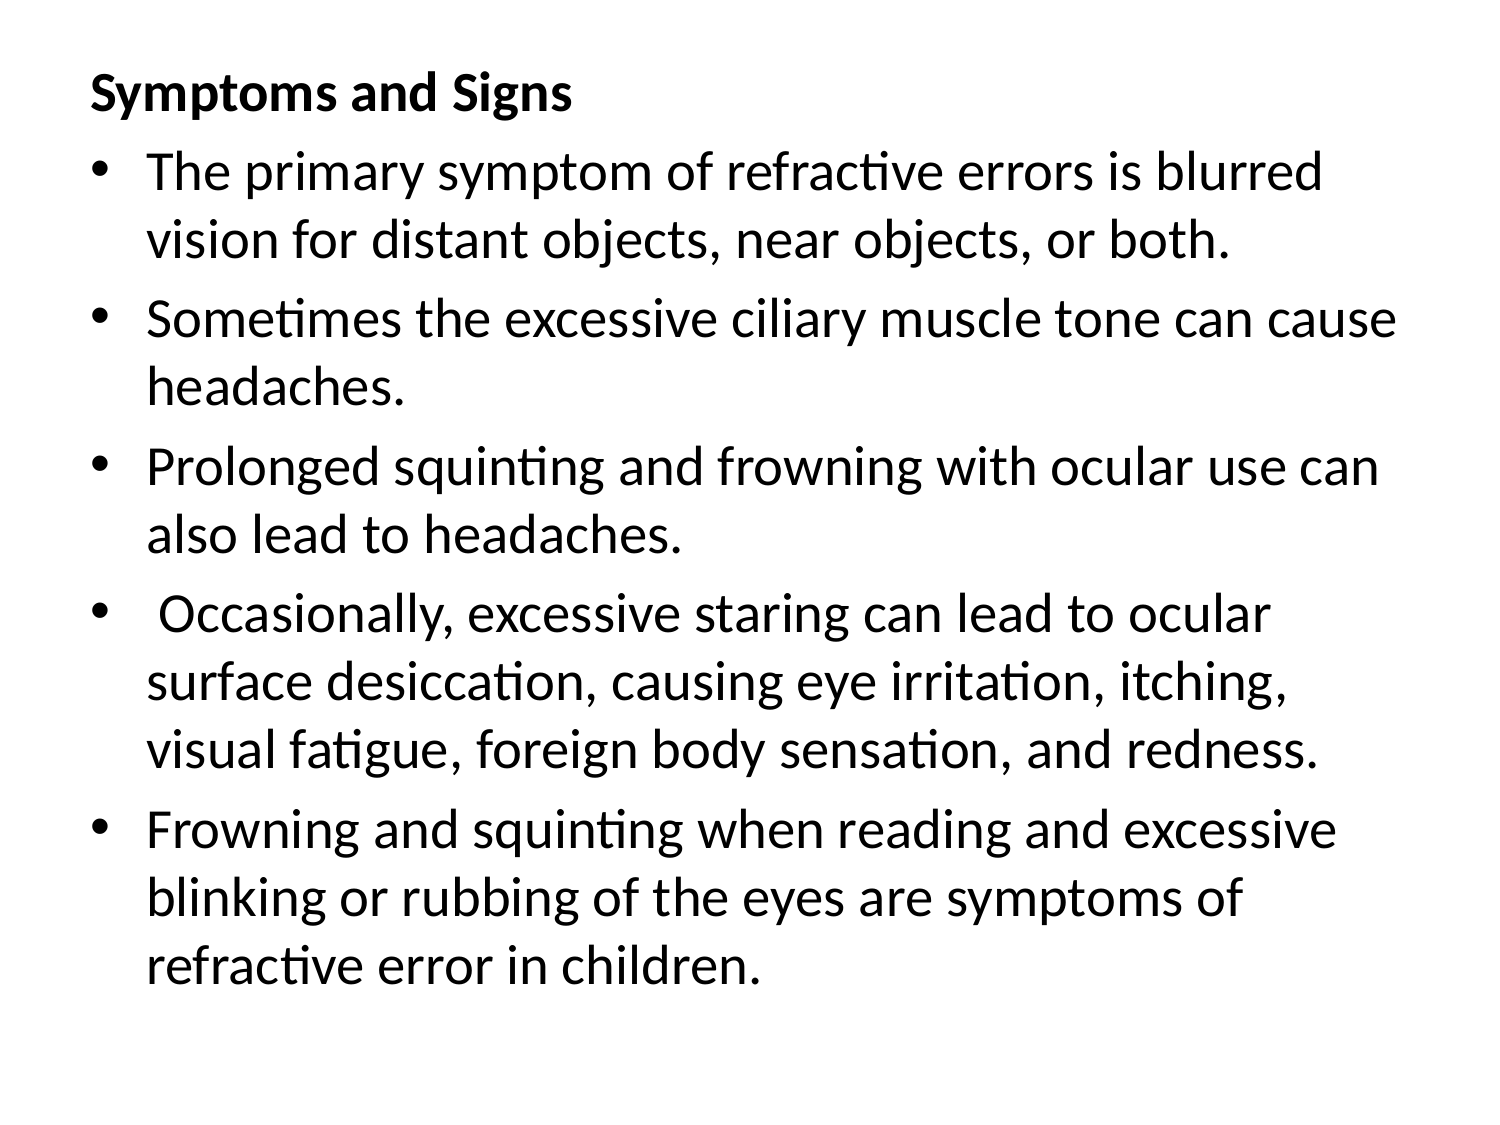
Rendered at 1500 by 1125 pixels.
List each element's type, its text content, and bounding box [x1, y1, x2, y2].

list Symptoms and Signs The primary symptom of refractive errors is blurred vision for distant objects, near objects, or both. Sometimes the excessive ciliary muscle tone can cause headaches. Prolonged squinting and frowning with ocular use can also lead to headaches. Occasionally, excessive staring can lead to ocular surface desiccation, causing eye irritation, itching, visual fatigue, foreign body sensation, and redness. Frowning and squinting when reading and excessive blinking or rubbing of the eyes are symptoms of refractive error in children. [75, 46, 1425, 1005]
